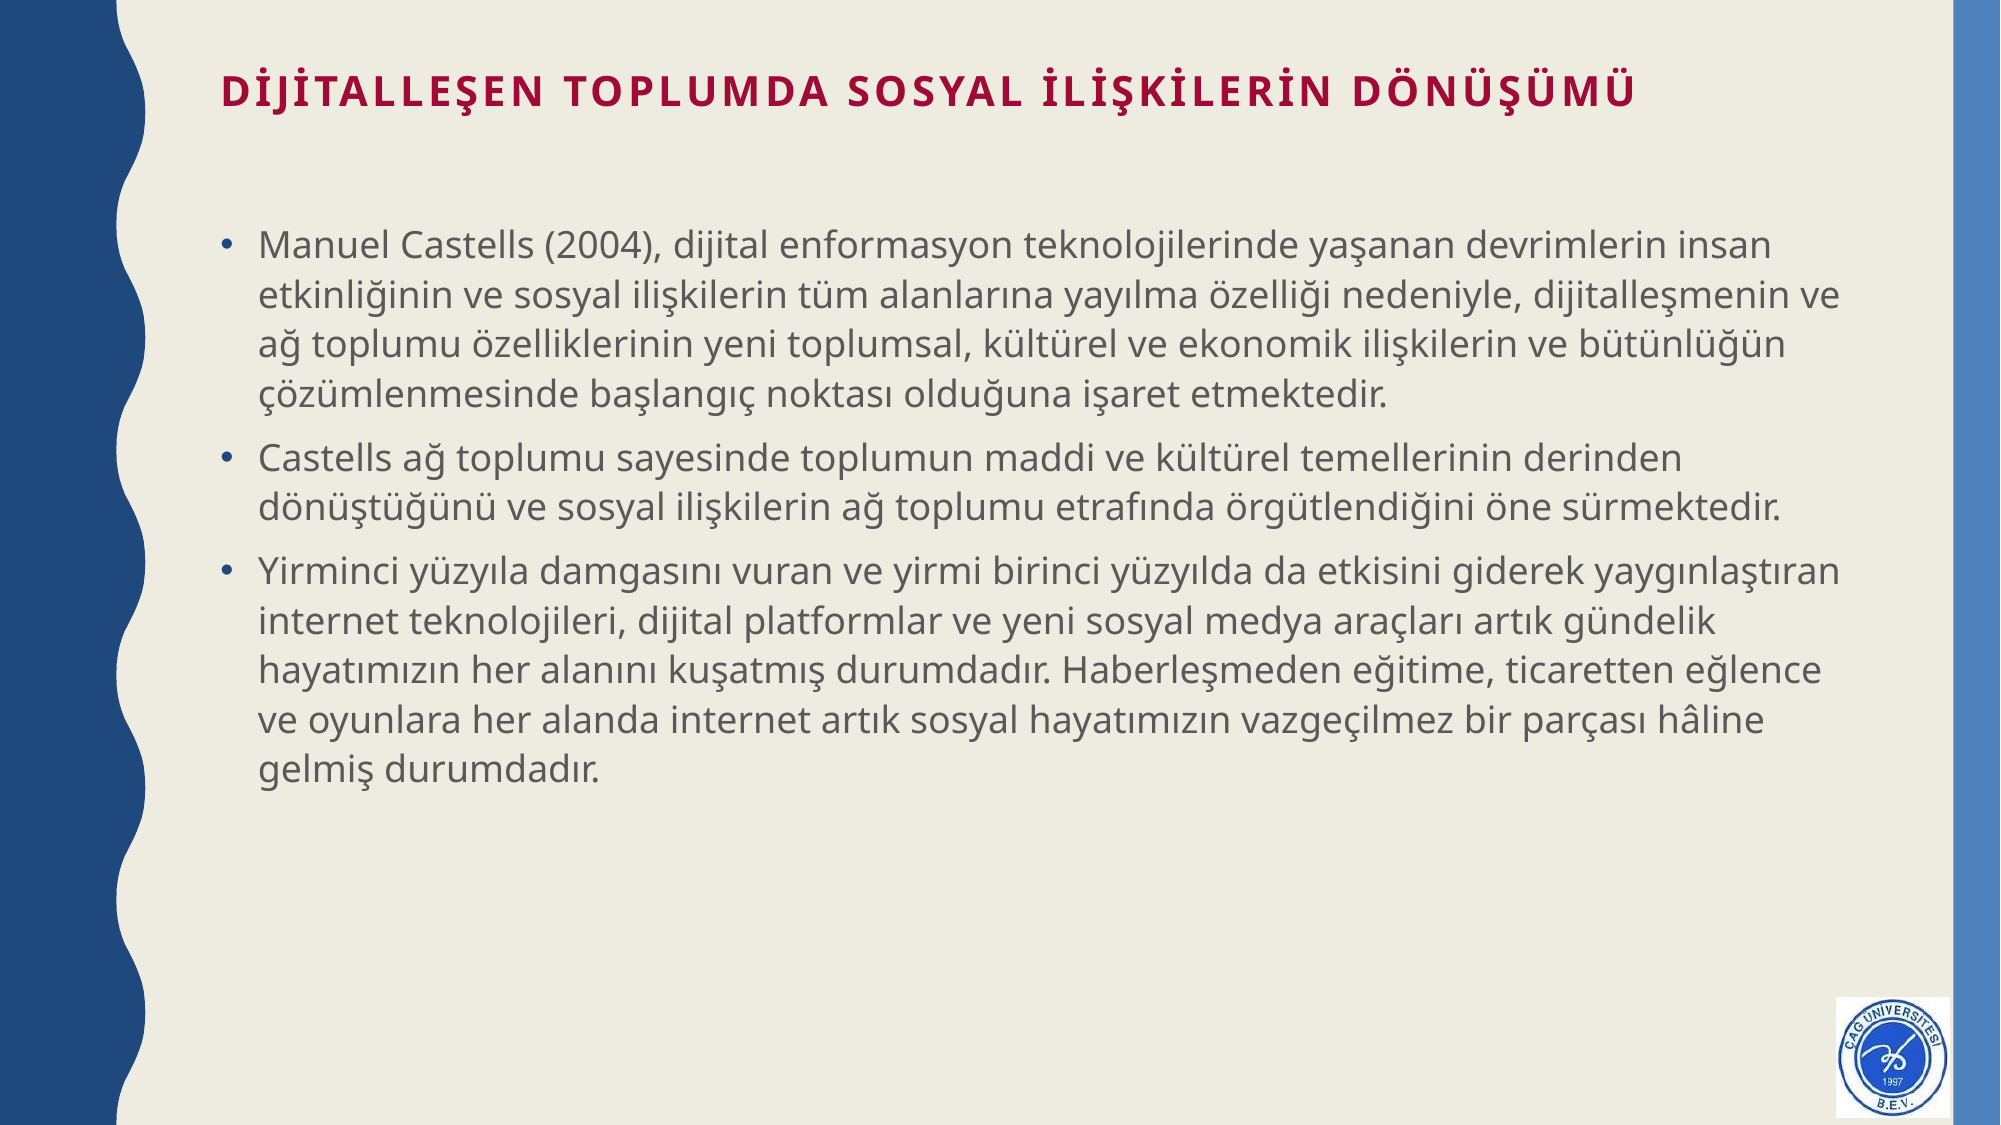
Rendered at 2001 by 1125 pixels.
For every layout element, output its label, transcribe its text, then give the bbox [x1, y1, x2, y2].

picture [1836, 997, 1950, 1118]
list Manuel Castells (2004), dijital enformasyon teknolojilerinde yaşanan devrimlerin insan etkinliğinin ve sosyal ilişkilerin tüm alanlarına yayılma özelliği nedeniyle, dijitalleşmenin ve ağ toplumu özelliklerinin yeni toplumsal, kültürel ve ekonomik ilişkilerin ve bütünlüğün çözümlenmesinde başlangıç noktası olduğuna işaret etmektedir. Castells ağ toplumu sayesinde toplumun maddi ve kültürel temellerinin derinden dönüştüğünü ve sosyal ilişkilerin ağ toplumu etrafında örgütlendiğini öne sürmektedir. Yirminci yüzyıla damgasını vuran ve yirmi birinci yüzyılda da etkisini giderek yaygınlaştıran internet teknolojileri, dijital platformlar ve yeni sosyal medya araçları artık gündelik hayatımızın her alanını kuşatmış durumdadır. Haberleşmeden eğitime, ticaretten eğlence ve oyunlara her alanda internet artık sosyal hayatımızın vazgeçilmez bir parçası hâline gelmiş durumdadır. [205, 209, 1875, 965]
title Dijitalleşen Toplumda Sosyal İlişkilerin Dönüşümü [205, 62, 1875, 209]
